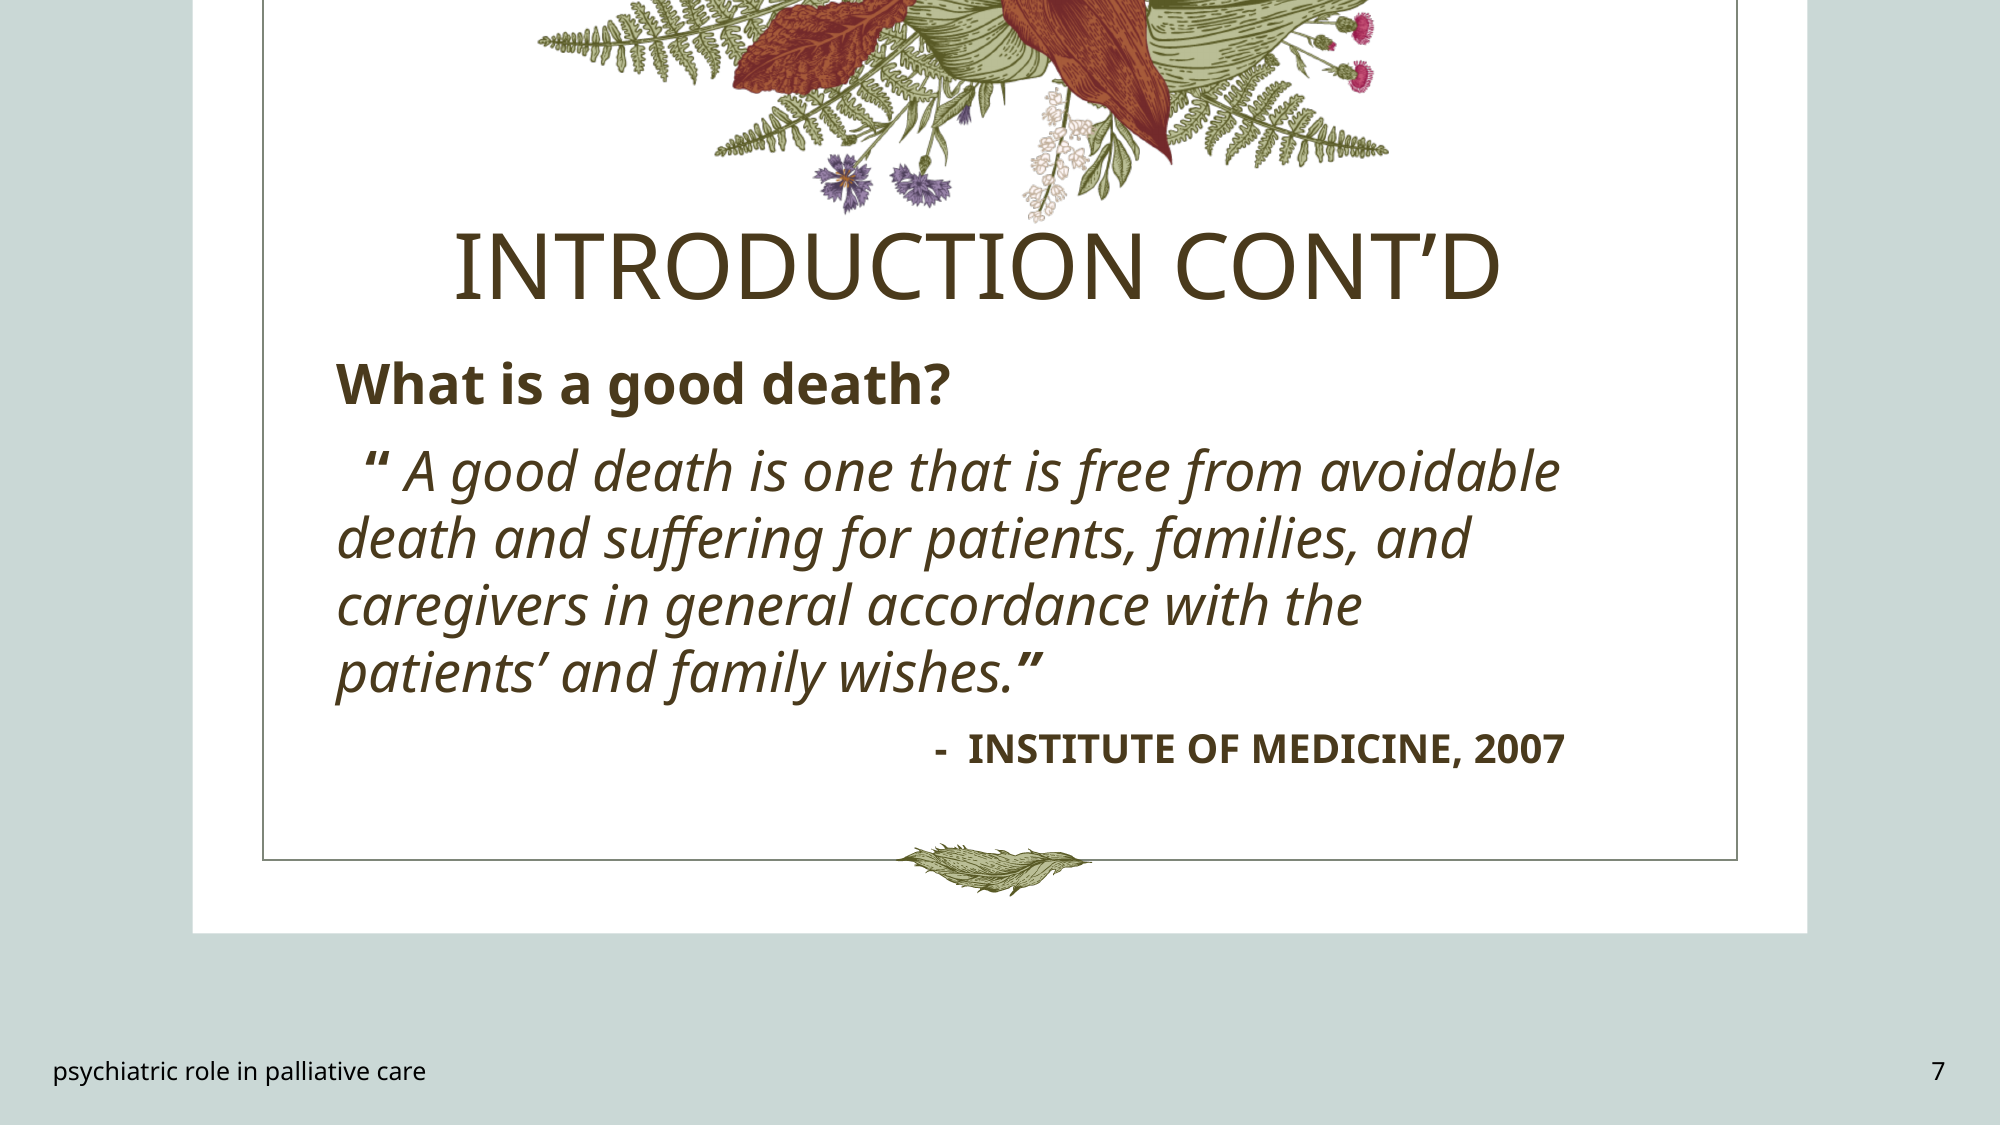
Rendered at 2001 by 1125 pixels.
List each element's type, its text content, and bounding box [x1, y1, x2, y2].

footer psychiatric role in palliative care [37, 1042, 713, 1103]
picture [894, 838, 1093, 897]
slide_number 7 [1510, 1042, 1961, 1103]
picture [535, 0, 1416, 161]
title INTRODUCTION CONT’D [265, 161, 1693, 379]
list What is a good death? “ A good death is one that is free from avoidable death and suffering for patients, families, and caregivers in general accordance with the patients’ and family wishes.” - INSTITUTE OF MEDICINE, 2007 [321, 341, 1593, 784]
